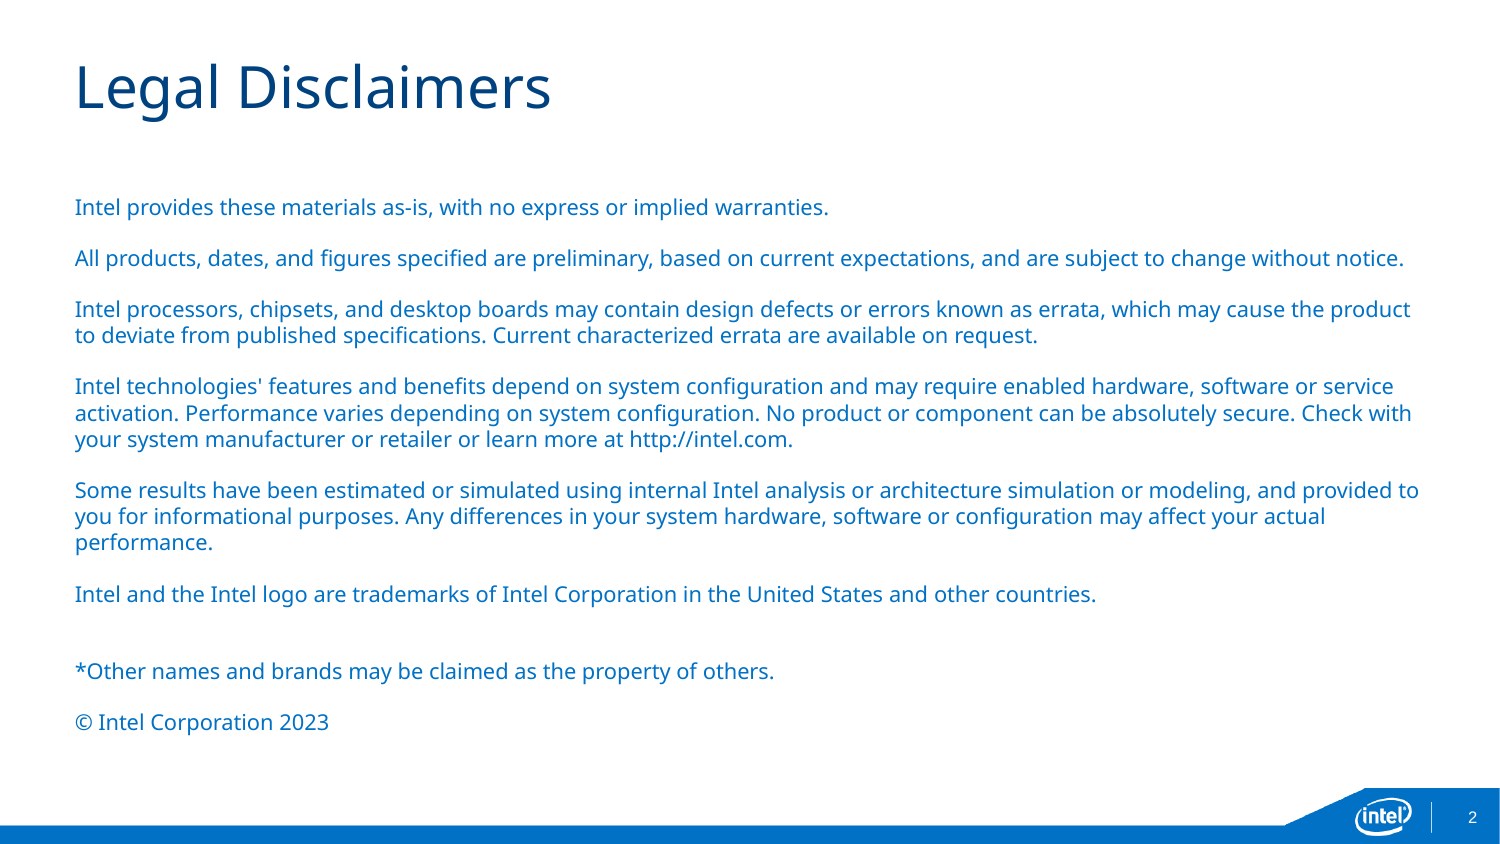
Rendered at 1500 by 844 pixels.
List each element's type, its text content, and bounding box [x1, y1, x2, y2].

title Legal Disclaimers [74, 50, 1425, 193]
list Intel provides these materials as-is, with no express or implied warranties. All products, dates, and figures specified are preliminary, based on current expectations, and are subject to change without notice. Intel processors, chipsets, and desktop boards may contain design defects or errors known as errata, which may cause the product to deviate from published specifications. Current characterized errata are available on request. Intel technologies' features and benefits depend on system configuration and may require enabled hardware, software or service activation. Performance varies depending on system configuration. No product or component can be absolutely secure. Check with your system manufacturer or retailer or learn more at http://intel.com. Some results have been estimated or simulated using internal Intel analysis or architecture simulation or modeling, and provided to you for informational purposes. Any differences in your system hardware, software or configuration may affect your actual performance. Intel and the Intel logo are trademarks of Intel Corporation in the United States and other countries. *Other names and brands may be claimed as the property of others. © Intel Corporation 2023 [74, 193, 1425, 756]
picture [0, 788, 1500, 844]
slide_number 2 [1127, 794, 1478, 840]
